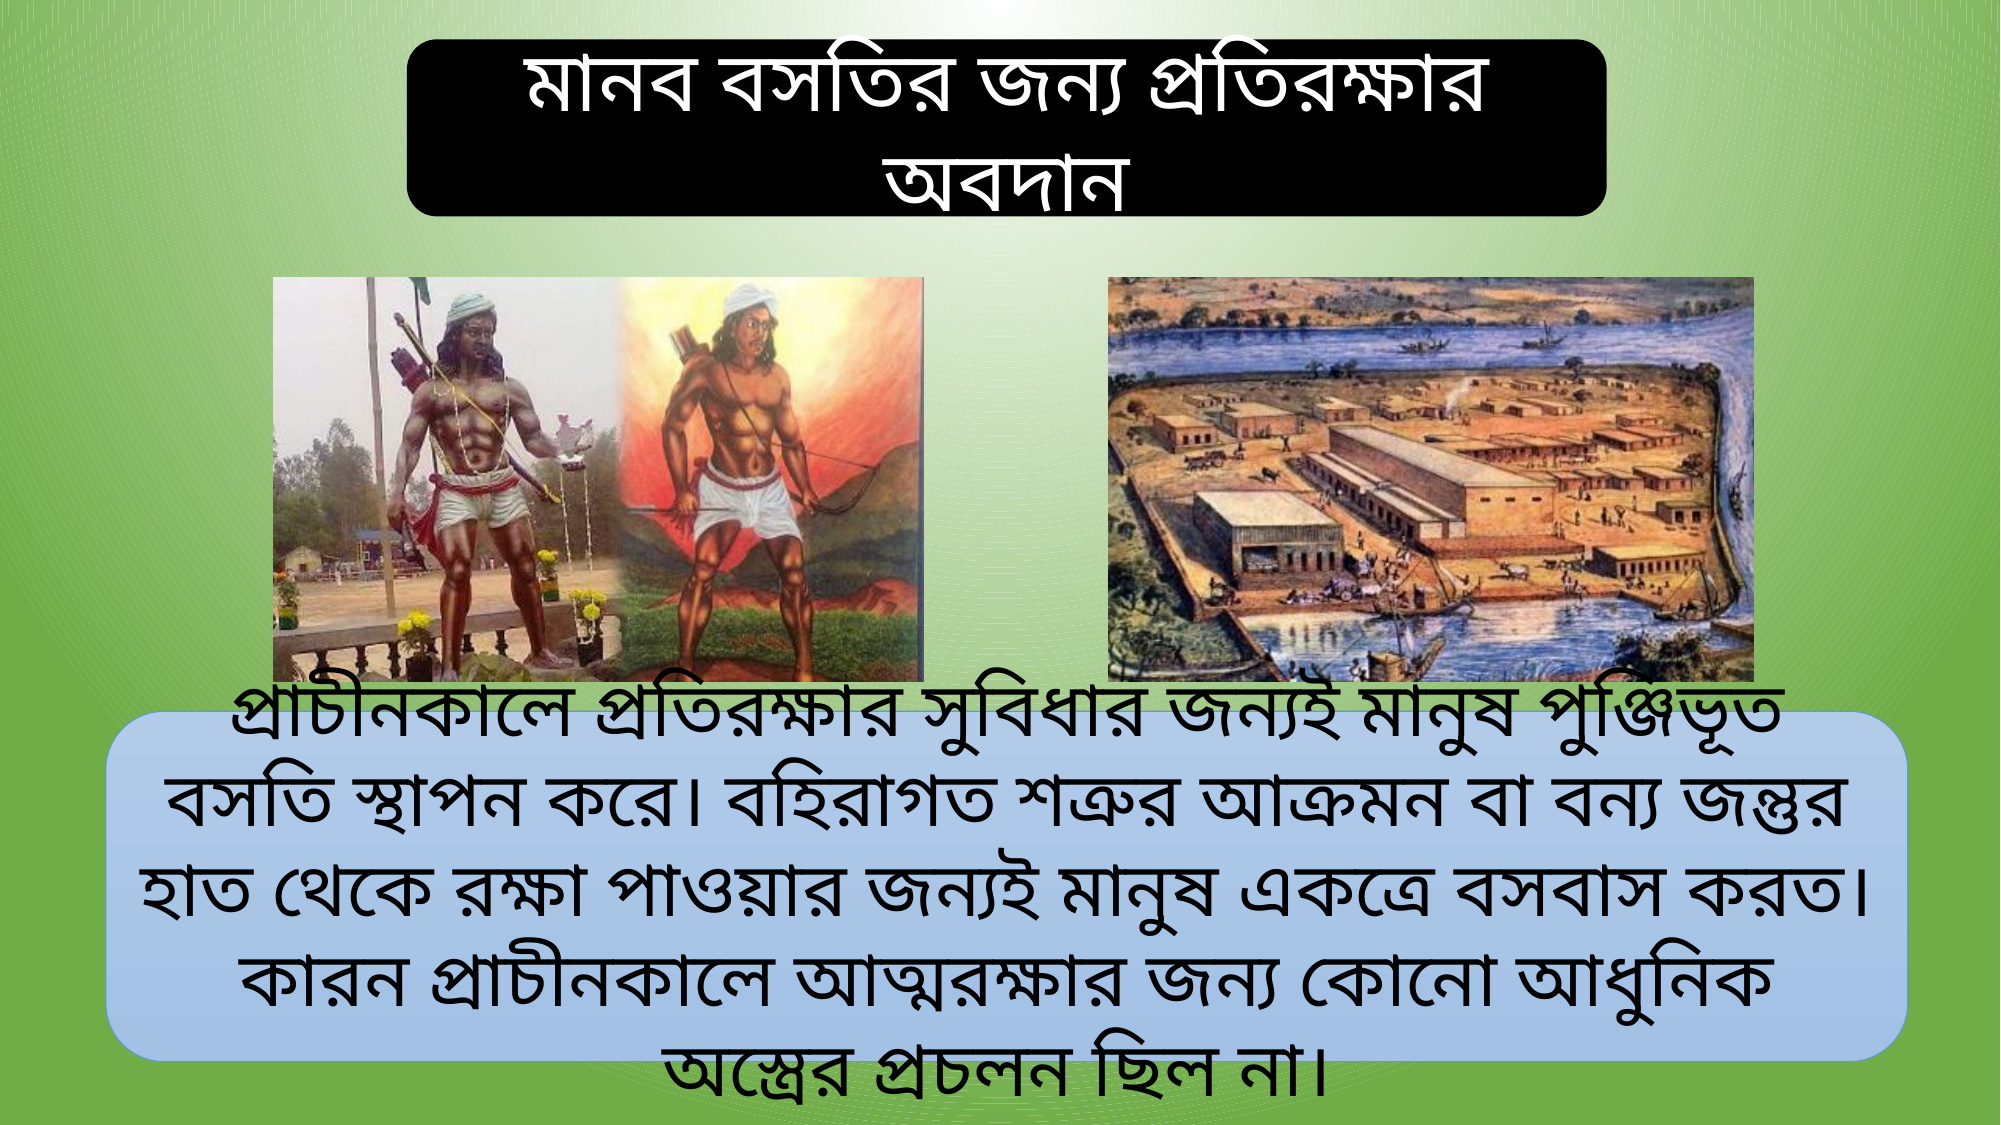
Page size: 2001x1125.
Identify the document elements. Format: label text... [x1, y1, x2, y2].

text_box প্রাচীনকালে প্রতিরক্ষার সুবিধার জন্যই মানুষ পুঞ্জিভূত বসতি স্থাপন করে। বহিরাগত শত্রুর আক্রমন বা বন‍্য জন্তুর হাত থেকে রক্ষা পাওয়ার জন্যই মানুষ একত্রে বসবাস করত। কারন প্রাচীনকালে আত্মরক্ষার জন্য কোনো আধুনিক অস্ত্রের প্রচলন ছিল না। [105, 710, 1909, 1063]
picture [1104, 277, 1754, 682]
picture [273, 277, 924, 682]
text_box মানব বসতির জন্য প্রতিরক্ষার অবদান [406, 39, 1607, 217]
